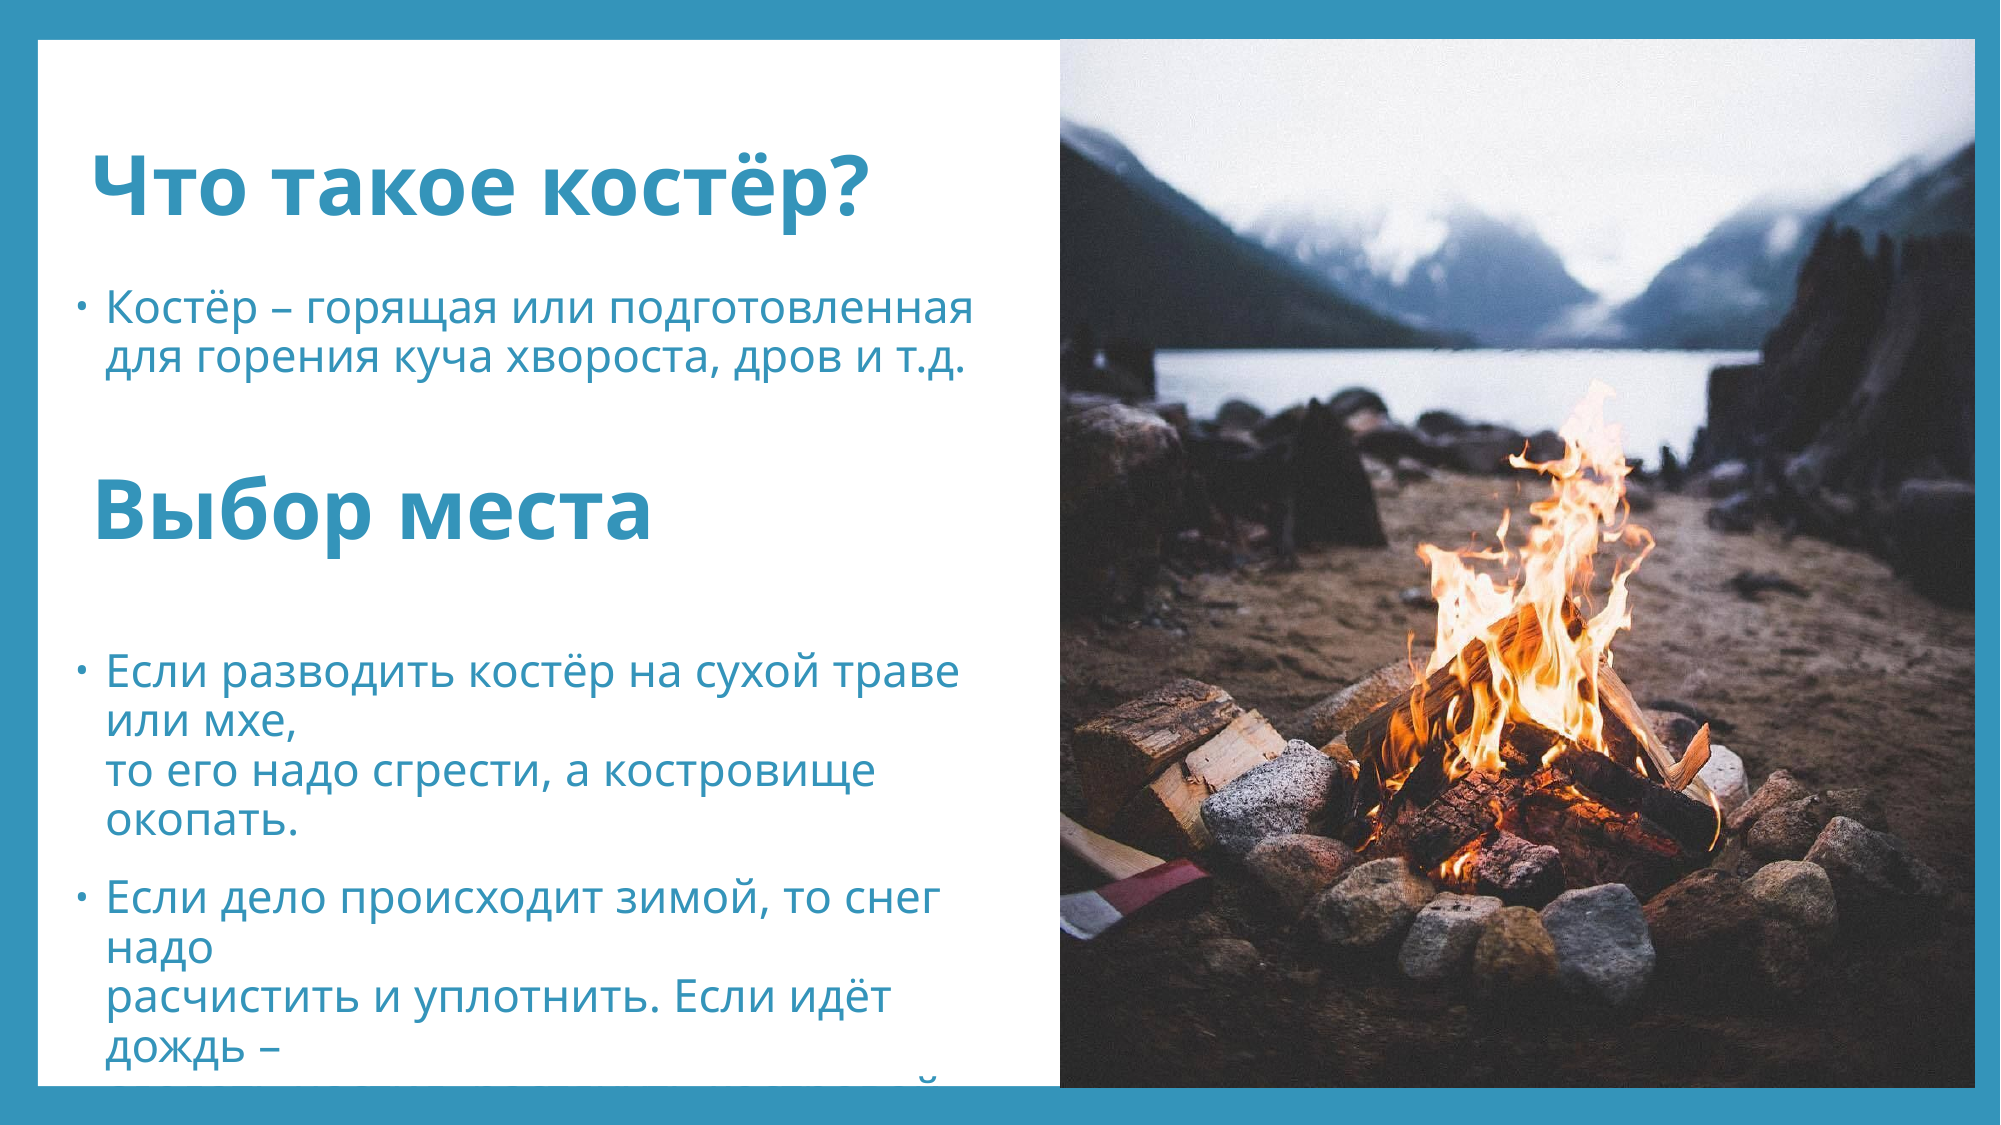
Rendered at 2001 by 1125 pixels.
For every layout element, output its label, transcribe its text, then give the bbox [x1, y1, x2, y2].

list Костёр – горящая или подготовленная для горения куча хвороста, дров и т.д. Если разводить костёр на сухой траве или мхе, то его надо сгрести, а костровище окопать. Если дело происходит зимой, то снег надо расчистить и уплотнить. Если идёт дождь – сделать настил, растянуть костровой тент. [52, 276, 1054, 1088]
text_box Выбор места [76, 394, 930, 632]
title Что такое костёр? [76, 70, 930, 276]
picture [1060, 39, 1975, 1088]
